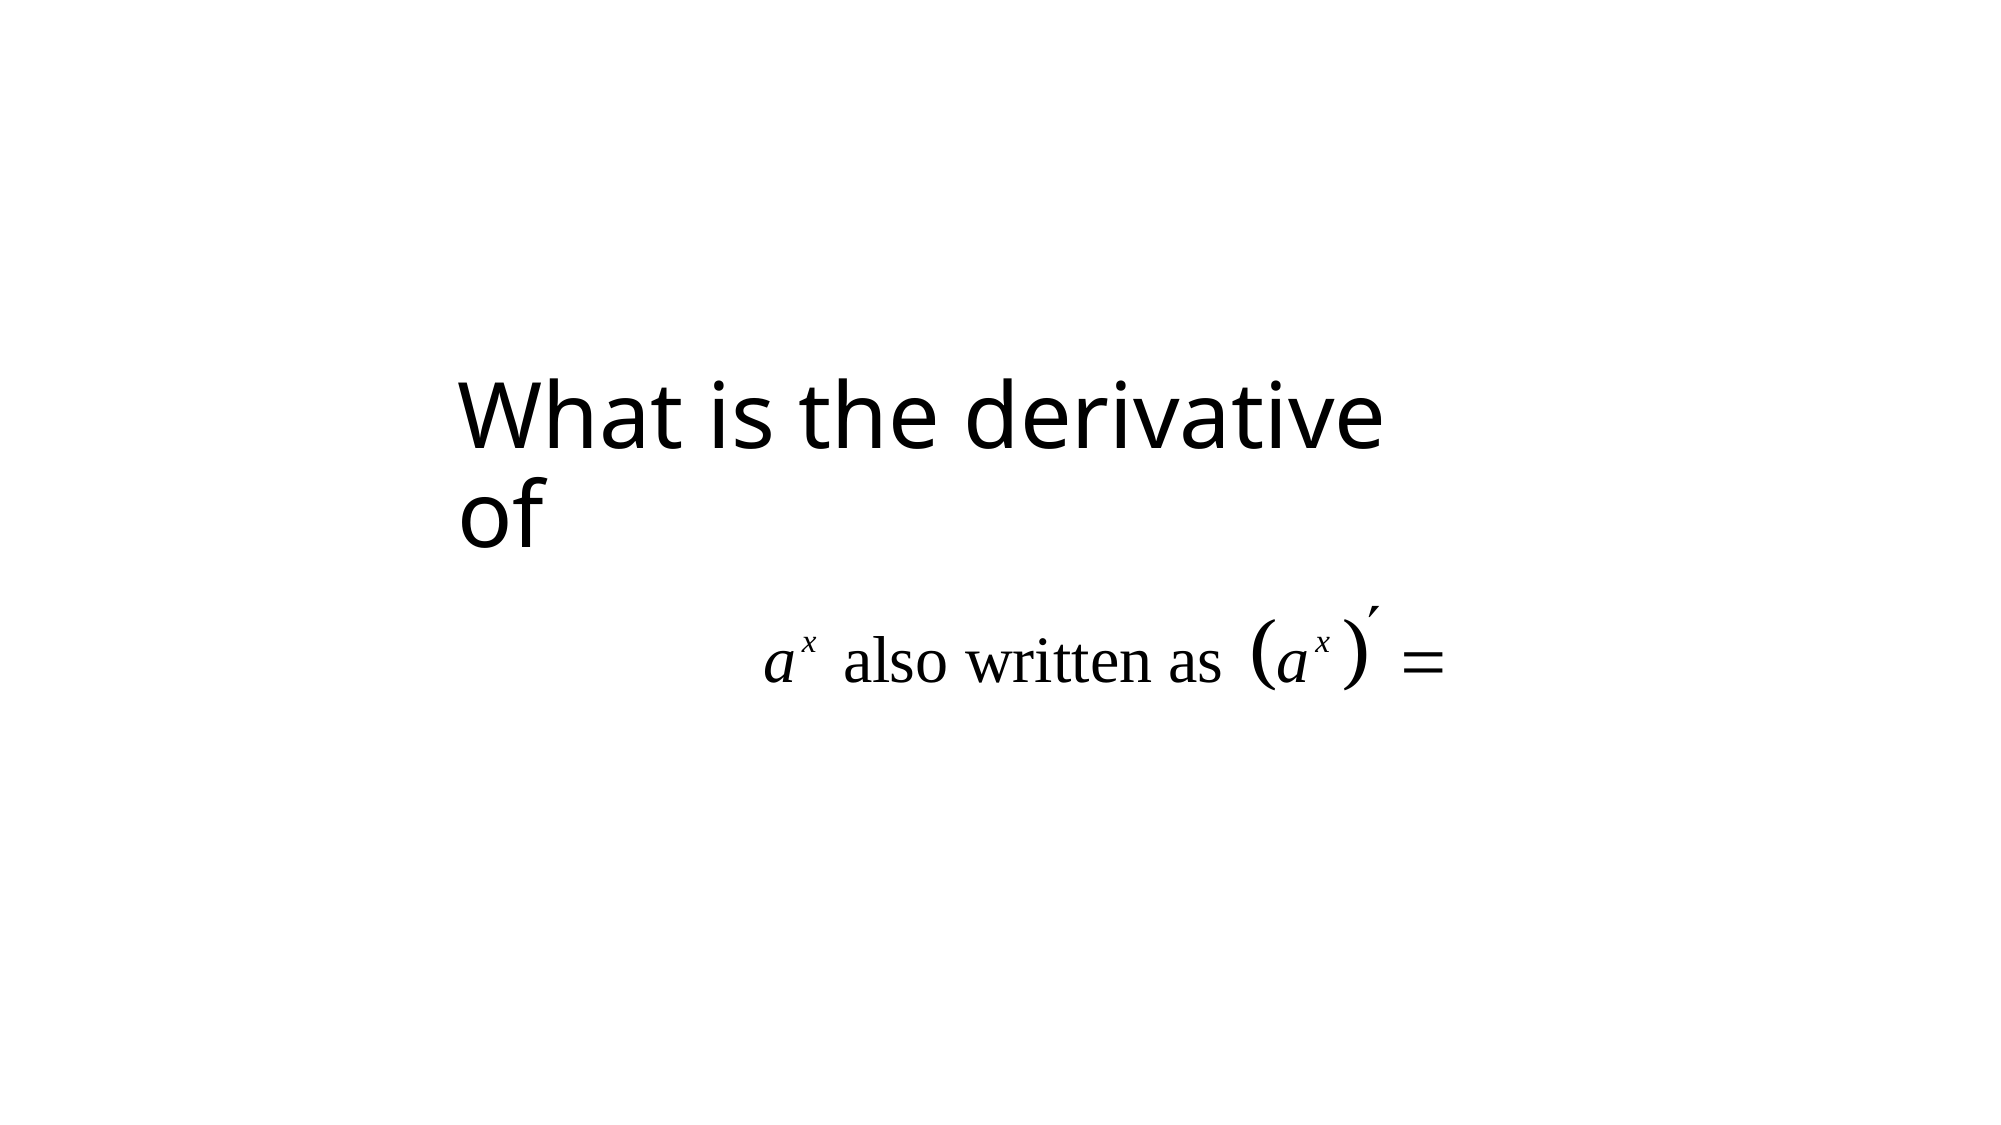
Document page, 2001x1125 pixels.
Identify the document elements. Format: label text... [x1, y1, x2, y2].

title What is the derivative of [442, 359, 1499, 577]
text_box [753, 576, 1449, 809]
